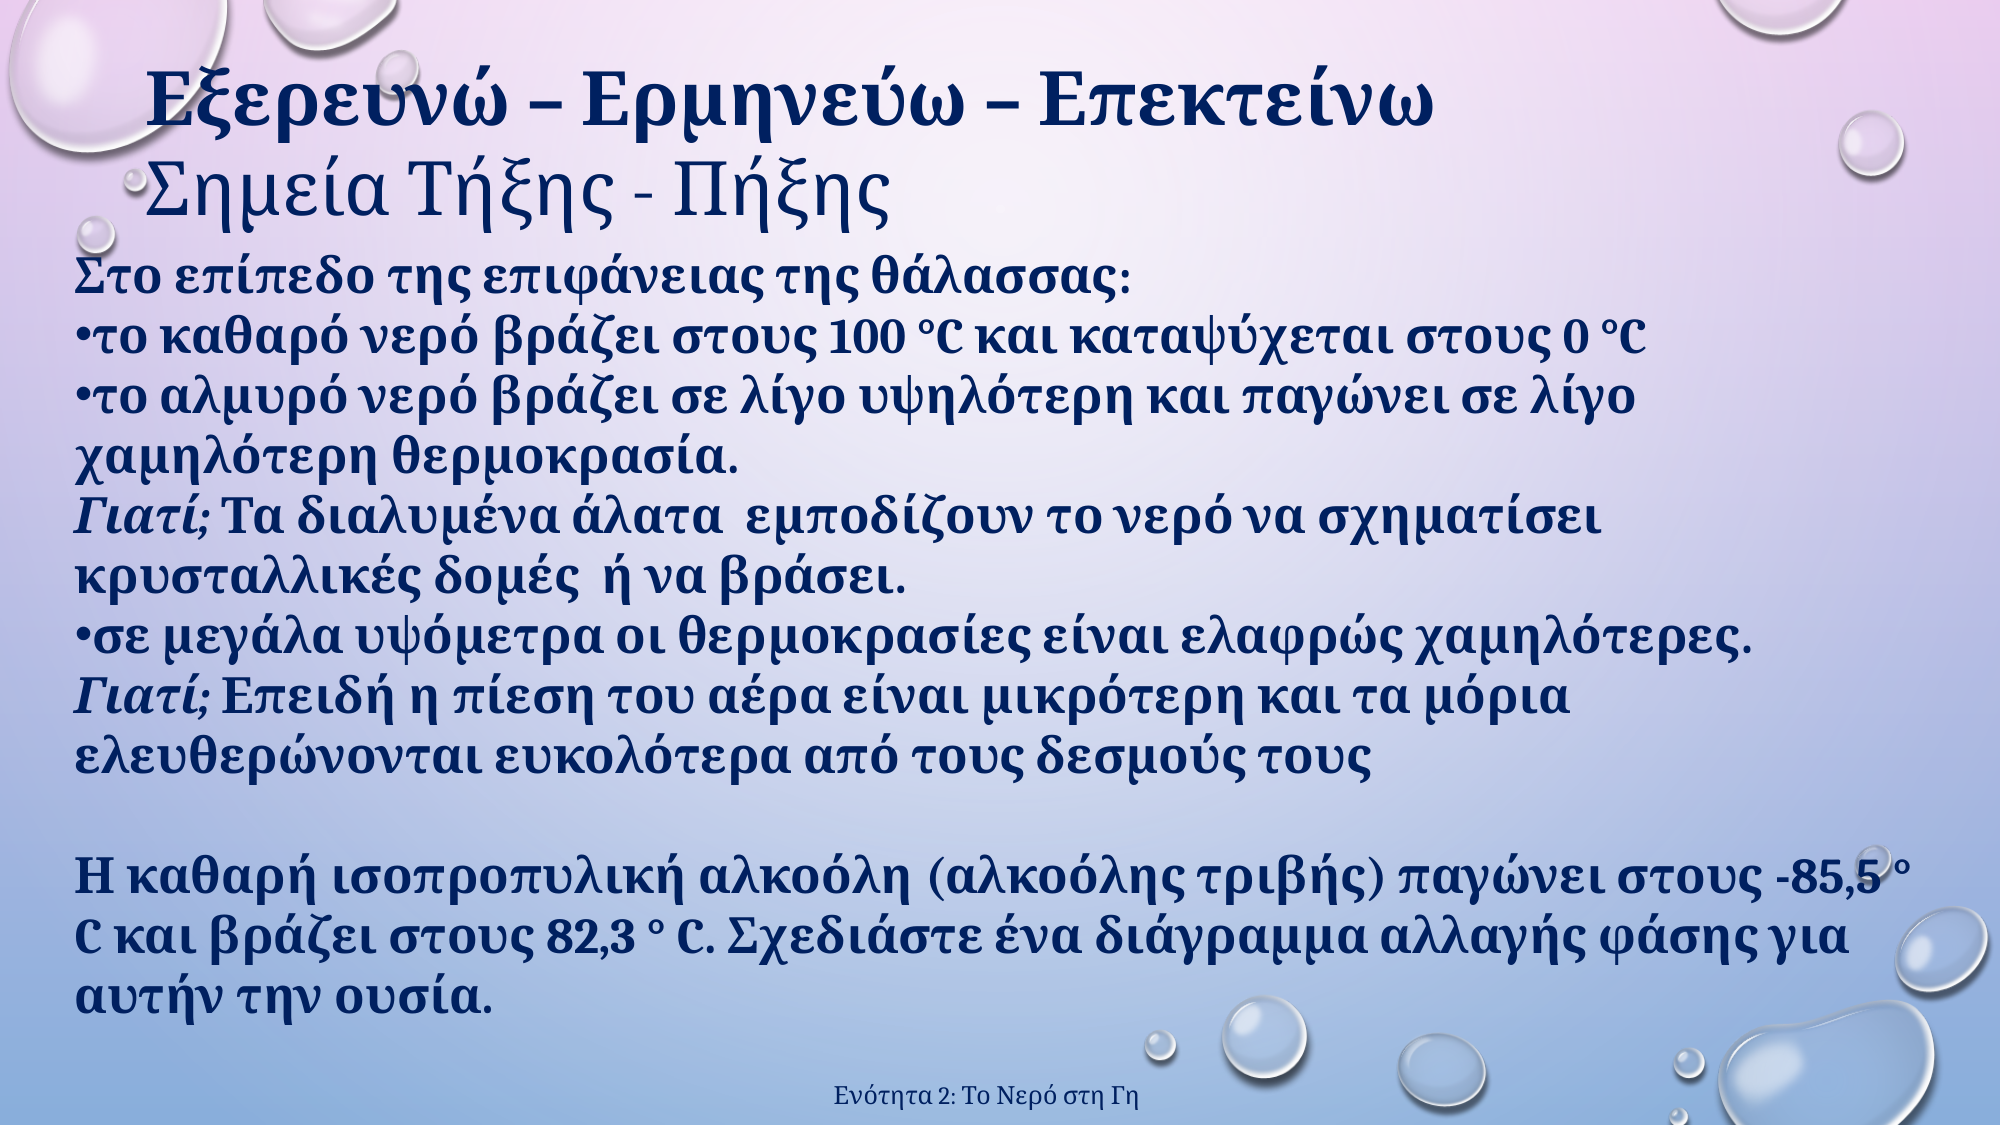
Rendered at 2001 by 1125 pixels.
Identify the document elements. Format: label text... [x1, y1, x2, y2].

text_box Ενότητα 2: Το Νερό στη Γη [439, 1091, 1535, 1125]
text_box Εξερευνώ – Ερμηνεύω – Επεκτείνω Σημεία Τήξης - Πήξης [130, 43, 1869, 235]
text_box Στο επίπεδο της επιφάνειας της θάλασσας: το καθαρό νερό βράζει στους 100 °C και καταψύχεται στους 0 °C το αλμυρό νερό βράζει σε λίγο υψηλότερη και παγώνει σε λίγο χαμηλότερη θερμοκρασία. Γιατί; Τα διαλυμένα άλατα εμποδίζουν το νερό να σχηματίσει κρυσταλλικές δομές ή να βράσει. σε μεγάλα υψόμετρα οι θερμοκρασίες είναι ελαφρώς χαμηλότερες. Γιατί; Επειδή η πίεση του αέρα είναι μικρότερη και τα μόρια ελευθερώνονται ευκολότερα από τους δεσμούς τους Η καθαρή ισοπροπυλική αλκοόλη (αλκοόλης τριβής) παγώνει στους -85,5 ° C και βράζει στους 82,3 ° C. Σχεδιάστε ένα διάγραμμα αλλαγής φάσης για αυτήν την ουσία. [60, 235, 1940, 1091]
picture [0, 0, 2000, 1125]
